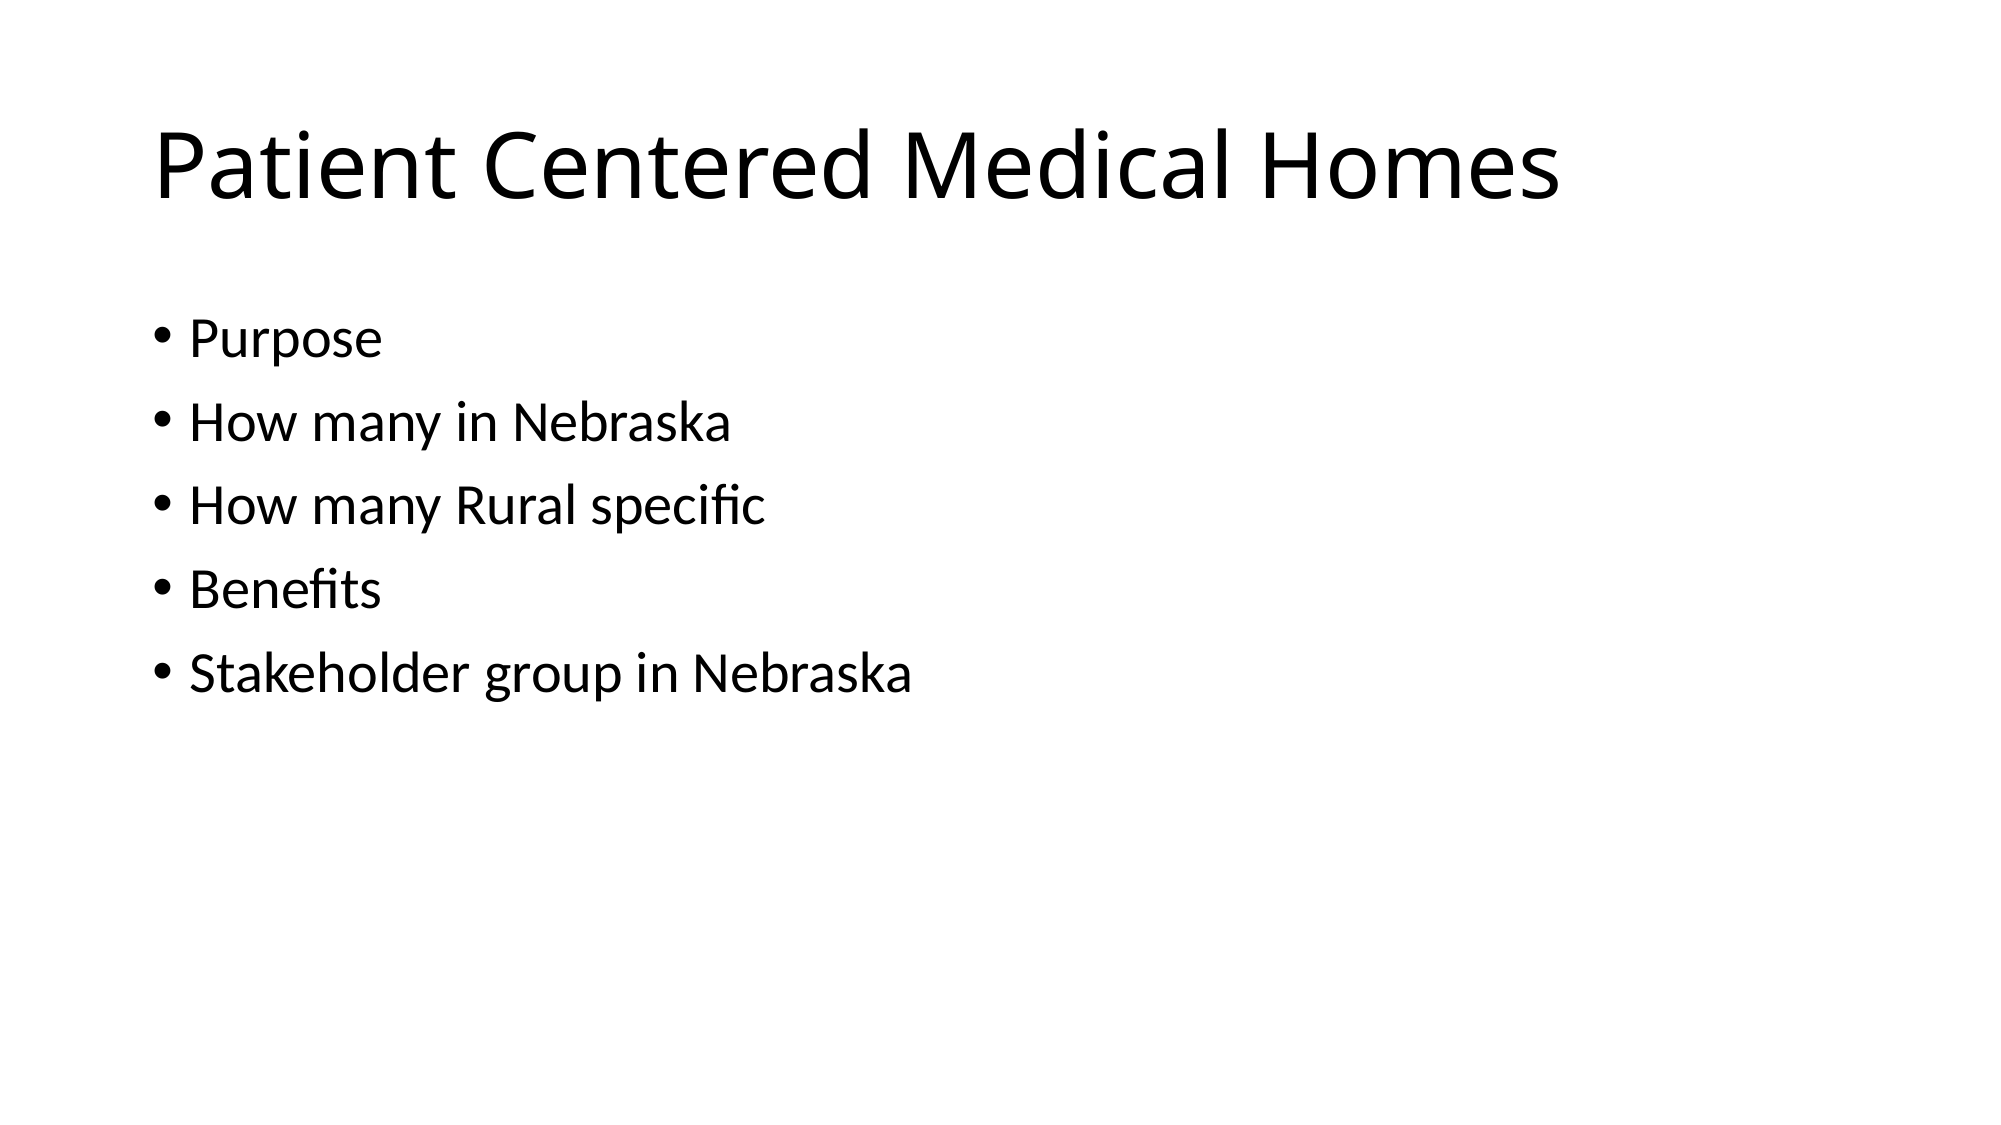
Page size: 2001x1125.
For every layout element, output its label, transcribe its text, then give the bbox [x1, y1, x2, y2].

title Patient Centered Medical Homes [137, 59, 1863, 278]
list Purpose How many in Nebraska How many Rural specific Benefits Stakeholder group in Nebraska [137, 299, 1863, 1014]
